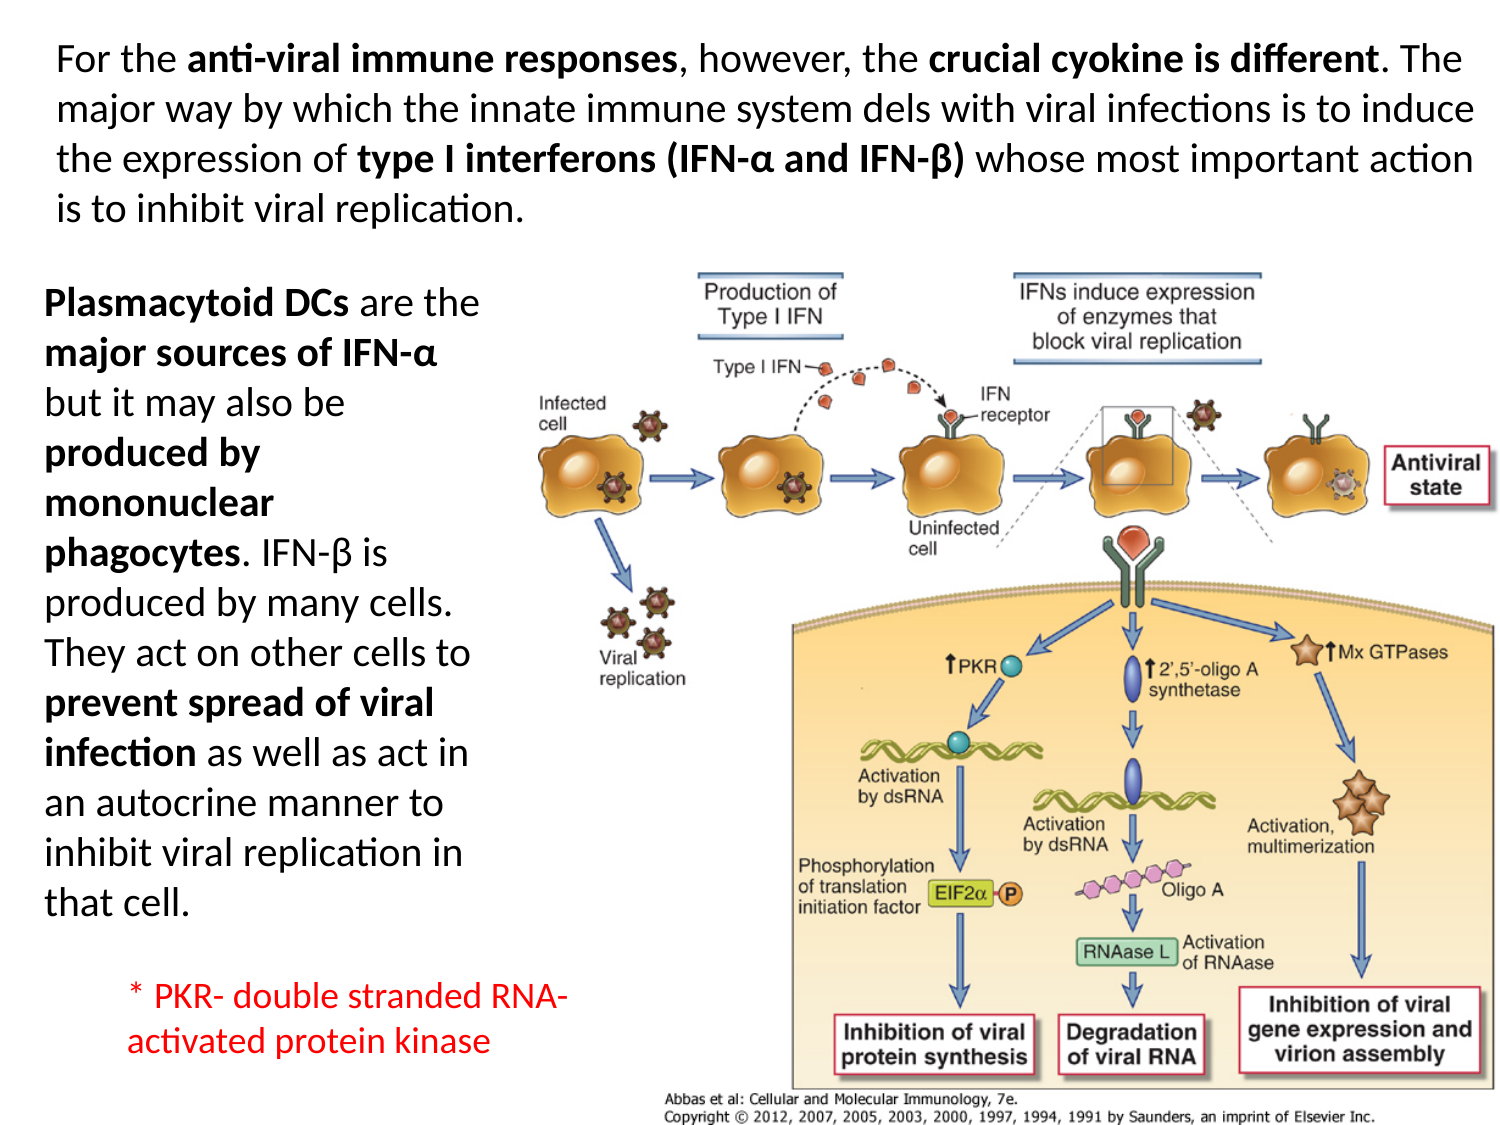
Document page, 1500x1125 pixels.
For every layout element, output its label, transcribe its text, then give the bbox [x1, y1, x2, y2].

text_box For the anti-viral immune responses, however, the crucial cyokine is different. The major way by which the innate immune system dels with viral infections is to induce the expression of type I interferons (IFN-α and IFN-β) whose most important action is to inhibit viral replication. [41, 23, 1500, 289]
text_box * PKR- double stranded RNA-activated protein kinase [112, 964, 533, 1069]
picture [538, 272, 1500, 1125]
text_box Plasmacytoid DCs are the major sources of IFN-α but it may also be produced by mononuclear phagocytes. IFN-β is produced by many cells. They act on other cells to prevent spread of viral infection as well as act in an autocrine manner to inhibit viral replication in that cell. [29, 267, 502, 933]
